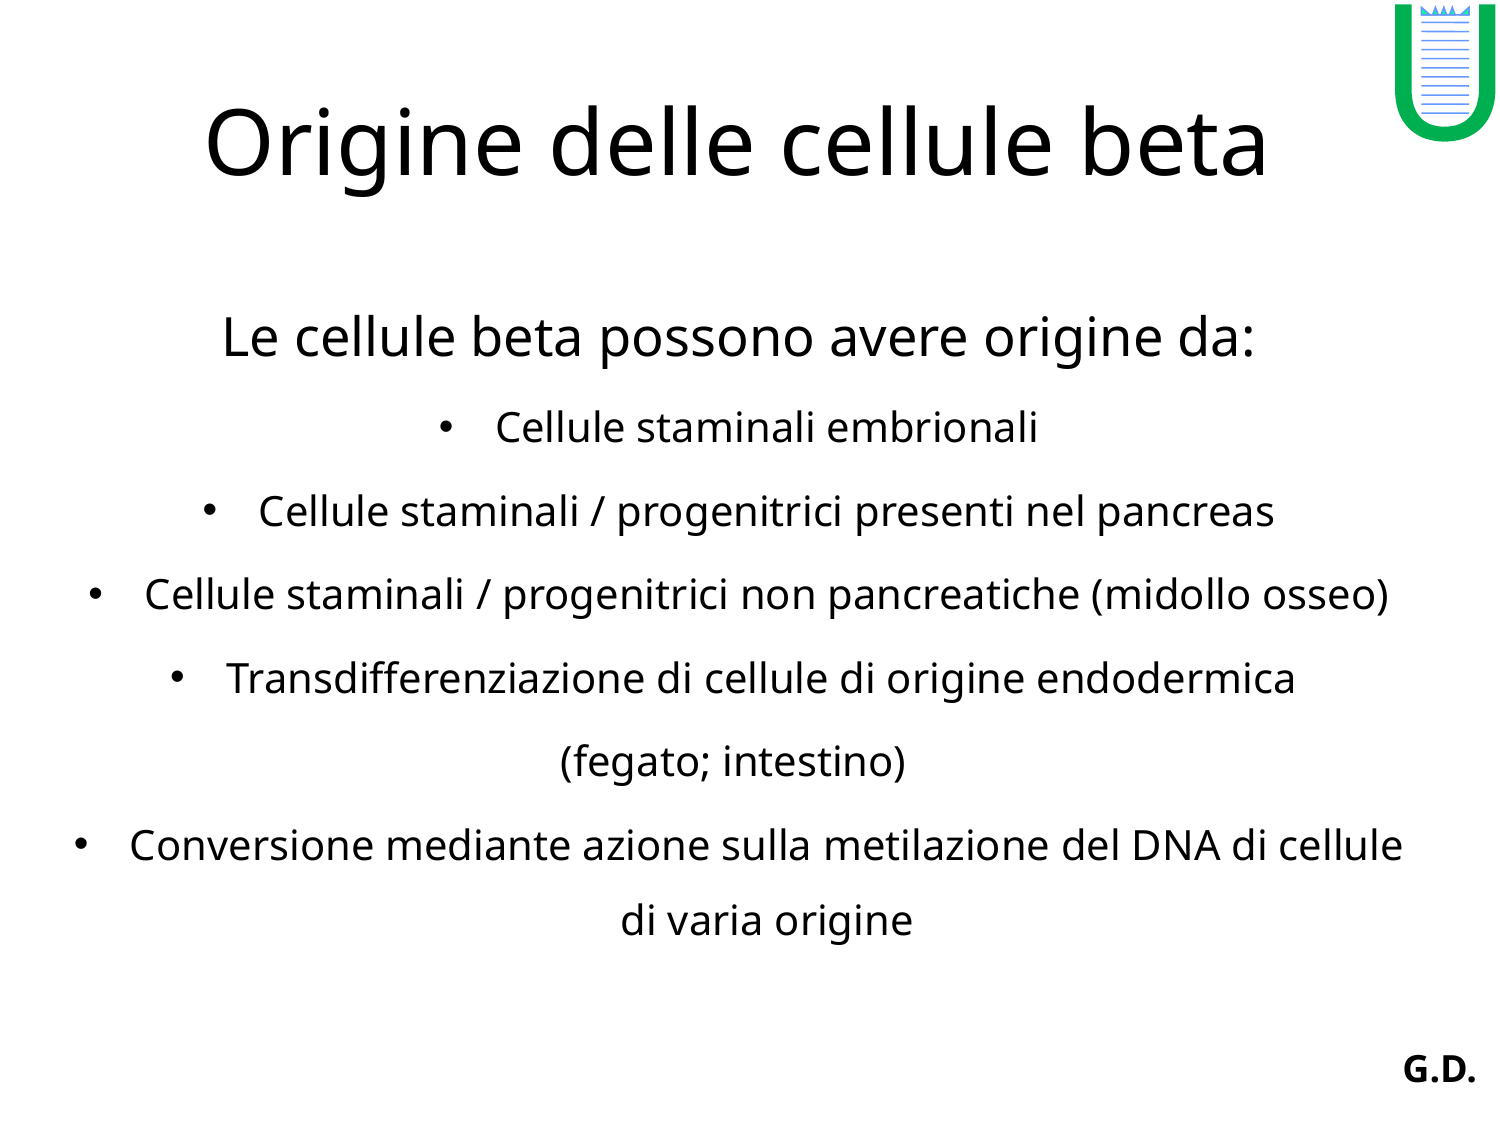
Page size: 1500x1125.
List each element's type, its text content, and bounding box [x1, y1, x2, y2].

text_box G.D. [1387, 1037, 1500, 1098]
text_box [1394, 4, 1496, 142]
list Le cellule beta possono avere origine da: Cellule staminali embrionali Cellule staminali / progenitrici presenti nel pancreas Cellule staminali / progenitrici non pancreatiche (midollo osseo) Transdifferenziazione di cellule di origine endodermica (fegato; intestino) Conversione mediante azione sulla metilazione del DNA di cellule di varia origine [53, 262, 1425, 953]
title Origine delle cellule beta [75, 45, 1425, 233]
